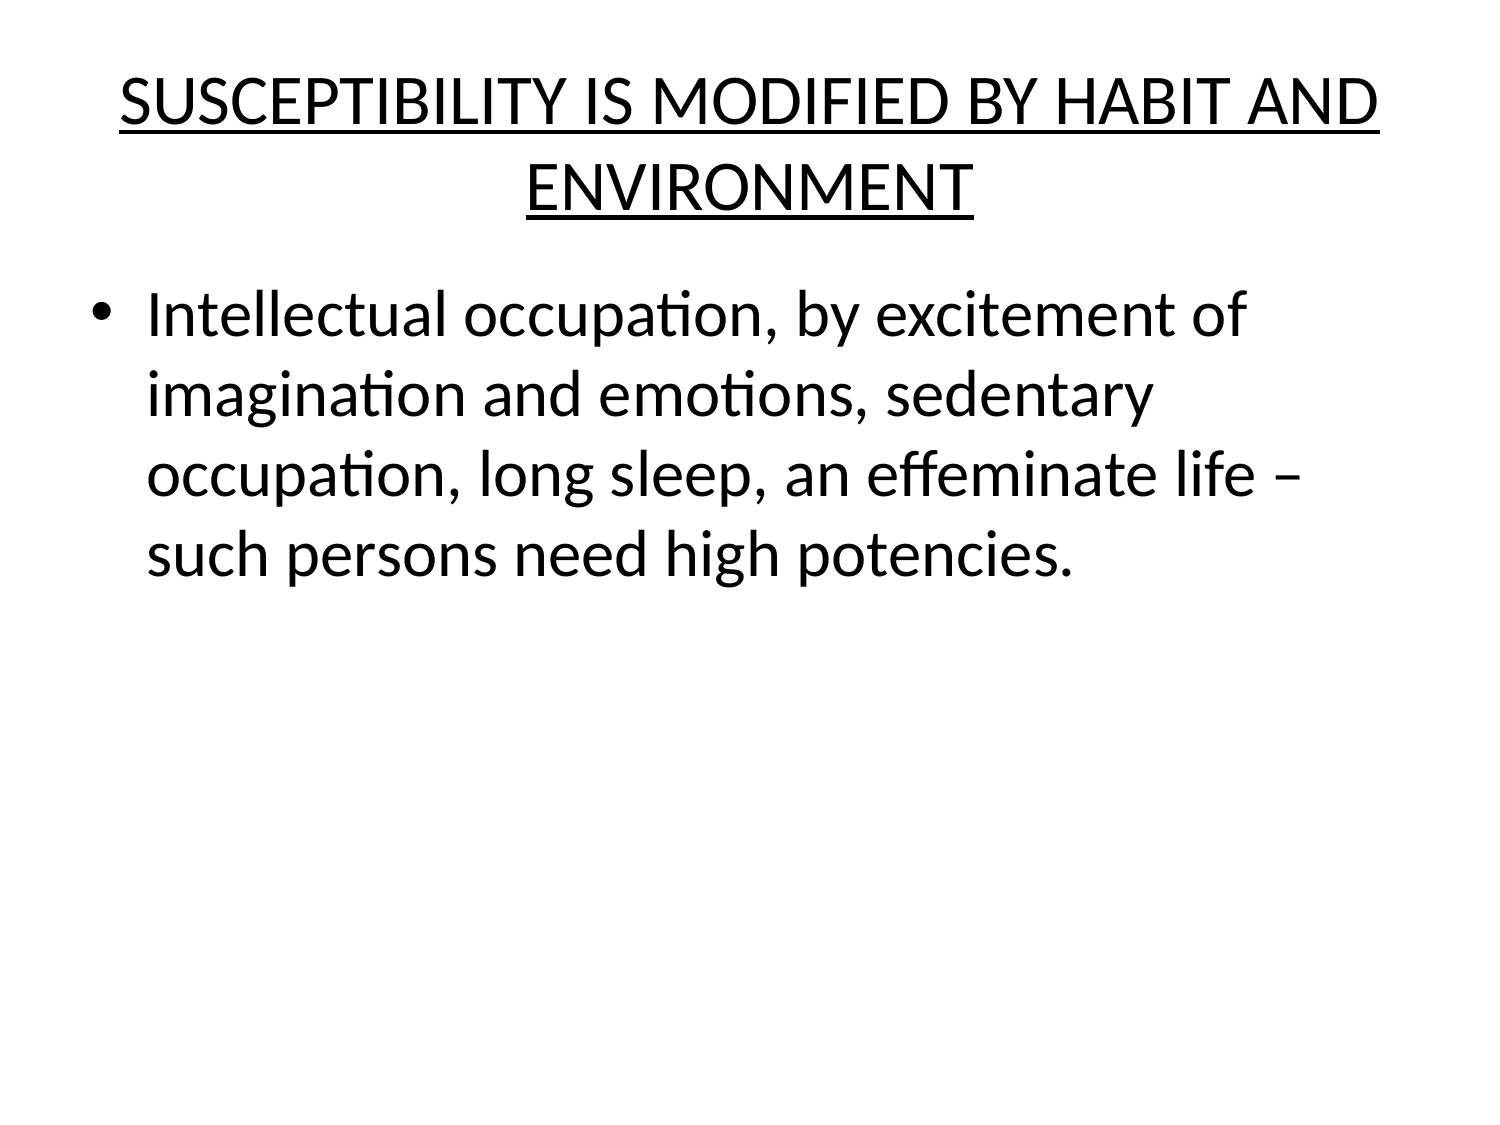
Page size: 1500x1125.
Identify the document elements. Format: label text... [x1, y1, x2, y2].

title SUSCEPTIBILITY IS MODIFIED BY HABIT AND ENVIRONMENT [75, 45, 1425, 233]
list Intellectual occupation, by excitement of imagination and emotions, sedentary occupation, long sleep, an effeminate life – such persons need high potencies. [75, 262, 1425, 1005]
